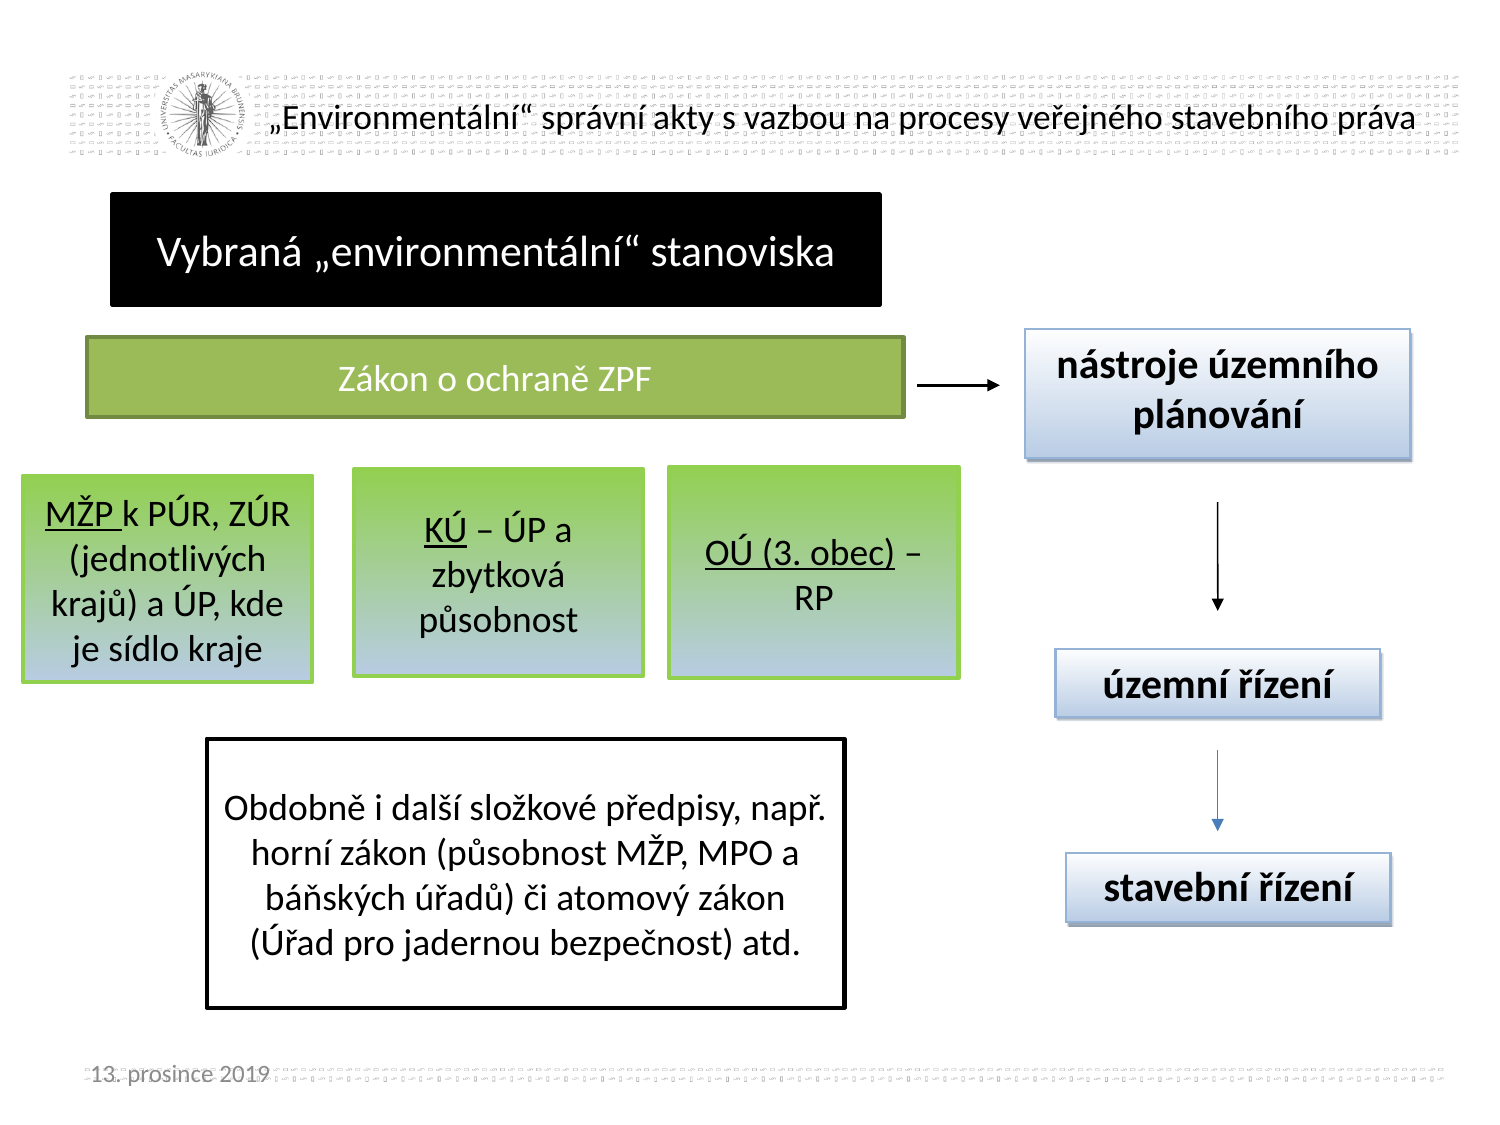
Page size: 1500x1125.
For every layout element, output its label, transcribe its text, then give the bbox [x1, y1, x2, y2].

text_box nástroje územního plánování [1025, 329, 1411, 459]
text_box OÚ (3. obec) – RP [667, 465, 961, 680]
text_box [1211, 502, 1224, 611]
list [75, 208, 1425, 1030]
text_box Zákon o ochraně ZPF [85, 335, 906, 419]
text_box územní řízení [1055, 649, 1380, 718]
text_box MŽP k PÚR, ZÚR (jednotlivých krajů) a ÚP, kde je sídlo kraje [21, 474, 314, 684]
text_box Vybraná „environmentální“ stanoviska [110, 208, 882, 307]
text_box stavební řízení [1066, 852, 1391, 922]
picture [0, 42, 1500, 200]
picture [13, 1039, 1500, 1116]
text_box Obdobně i další složkové předpisy, např. horní zákon (působnost MŽP, MPO a báňských úřadů) či atomový zákon (Úřad pro jadernou bezpečnost) atd. [205, 737, 847, 1010]
text_box KÚ – ÚP a zbytková působnost [352, 467, 645, 678]
